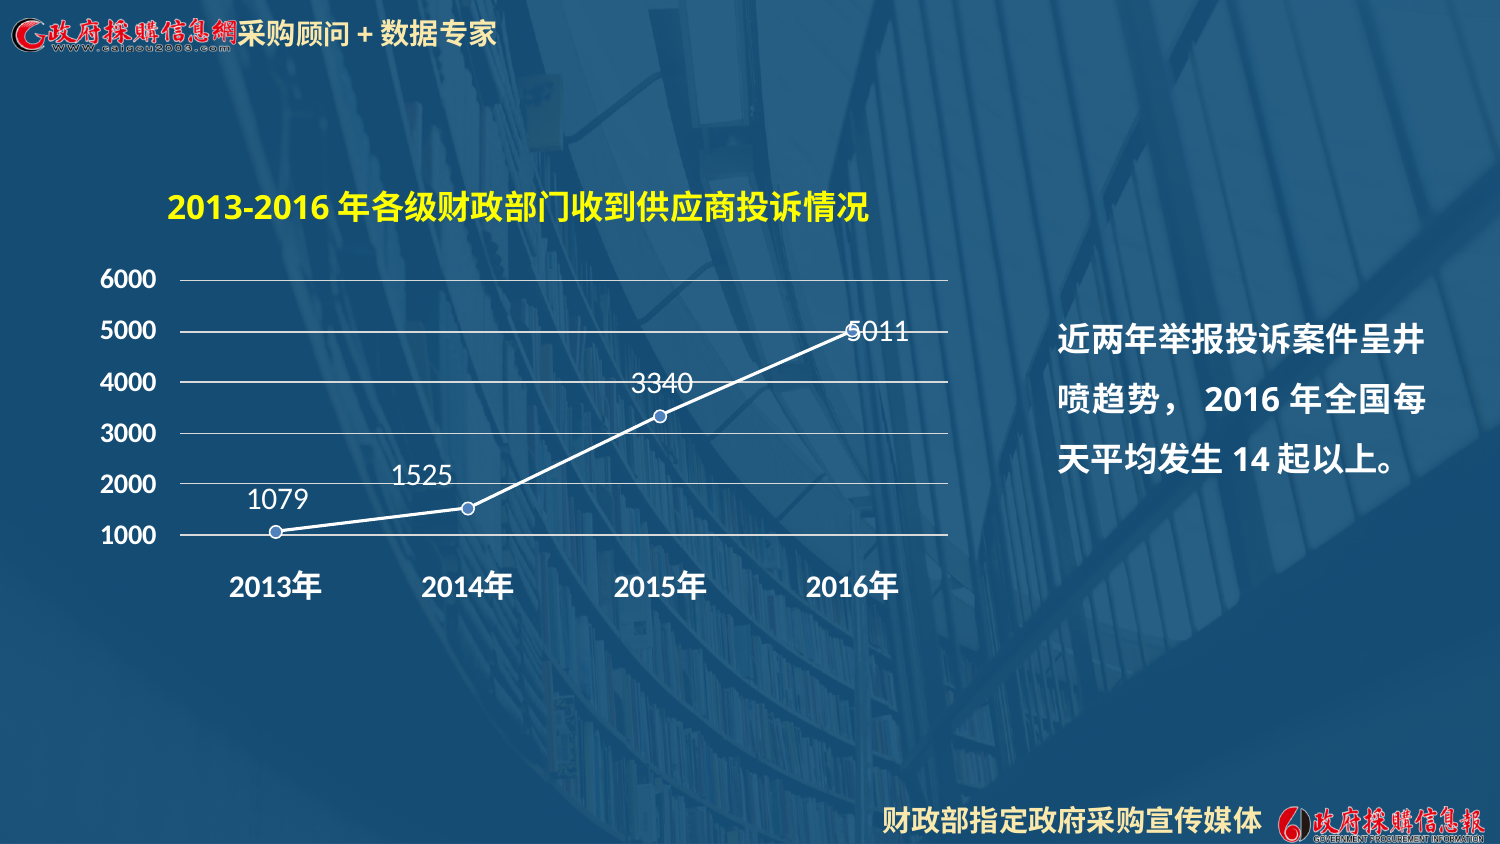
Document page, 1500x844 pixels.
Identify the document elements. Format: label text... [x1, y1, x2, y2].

picture [0, 0, 1500, 844]
text_box 近两年举报投诉案件呈井喷趋势，2016年全国每天平均发生14起以上。 [1435, 290, 1442, 520]
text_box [152, 158, 1431, 545]
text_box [70, 246, 976, 633]
